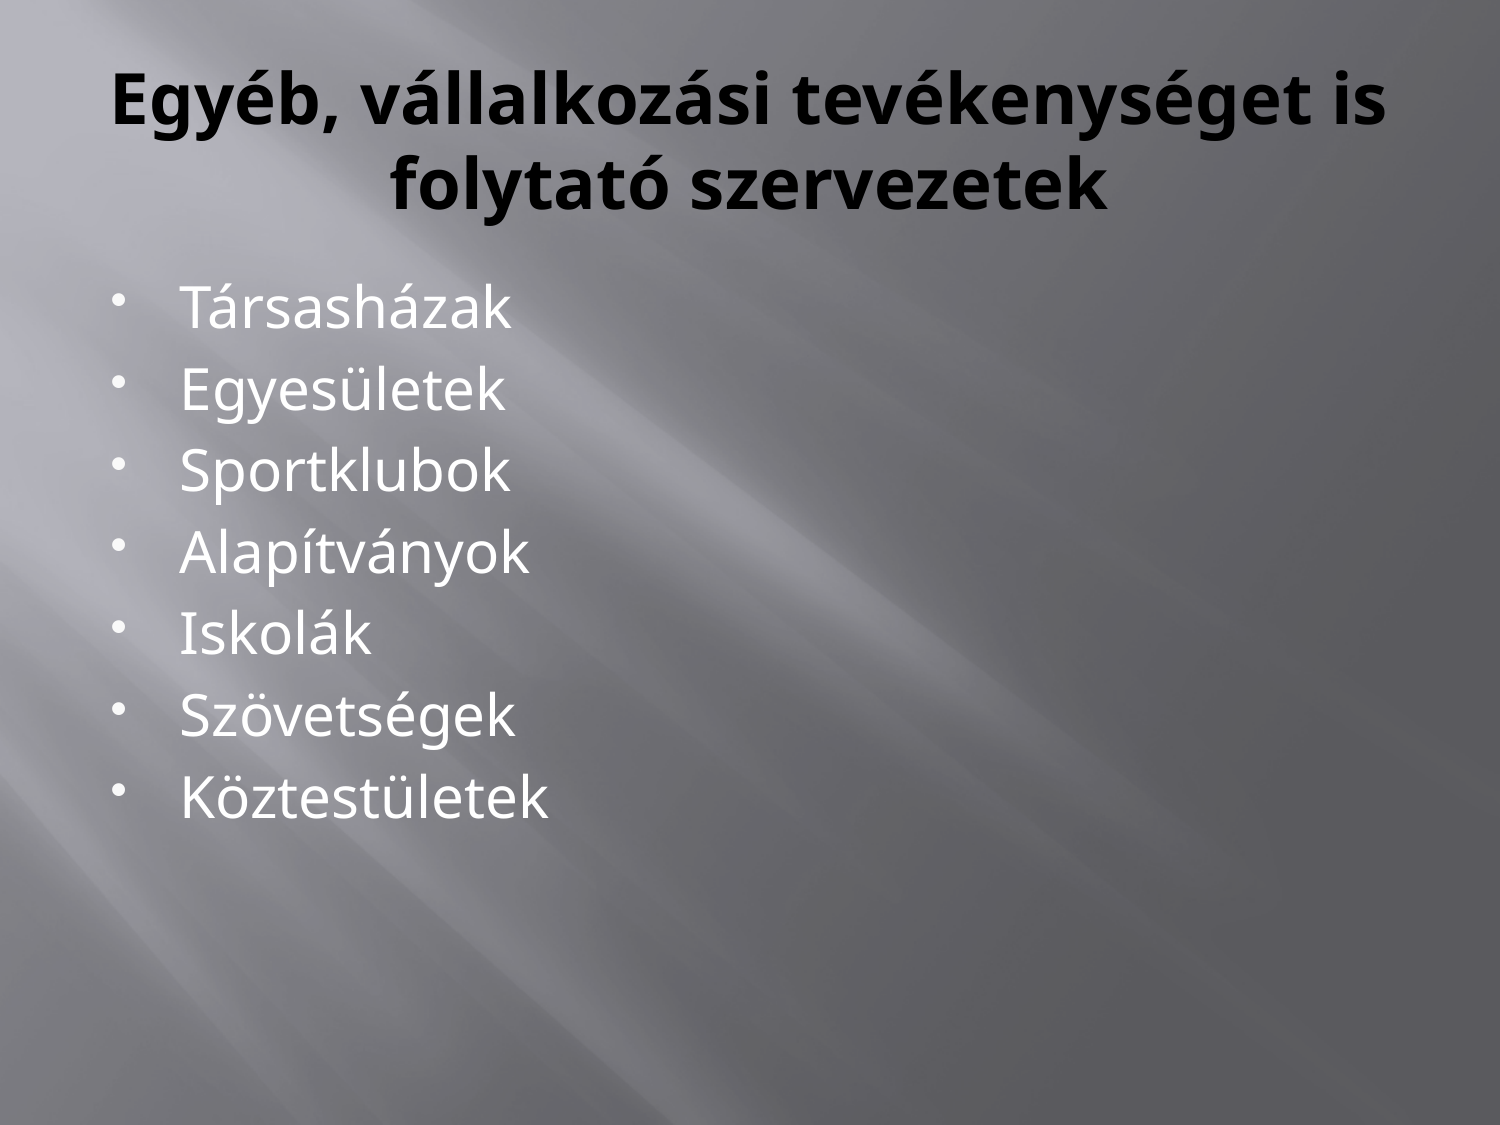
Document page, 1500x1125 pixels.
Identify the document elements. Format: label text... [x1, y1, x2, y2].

list Társasházak Egyesületek Sportklubok Alapítványok Iskolák Szövetségek Köztestületek [75, 262, 1425, 1035]
title Egyéb, vállalkozási tevékenységet is folytató szervezetek [75, 45, 1425, 233]
